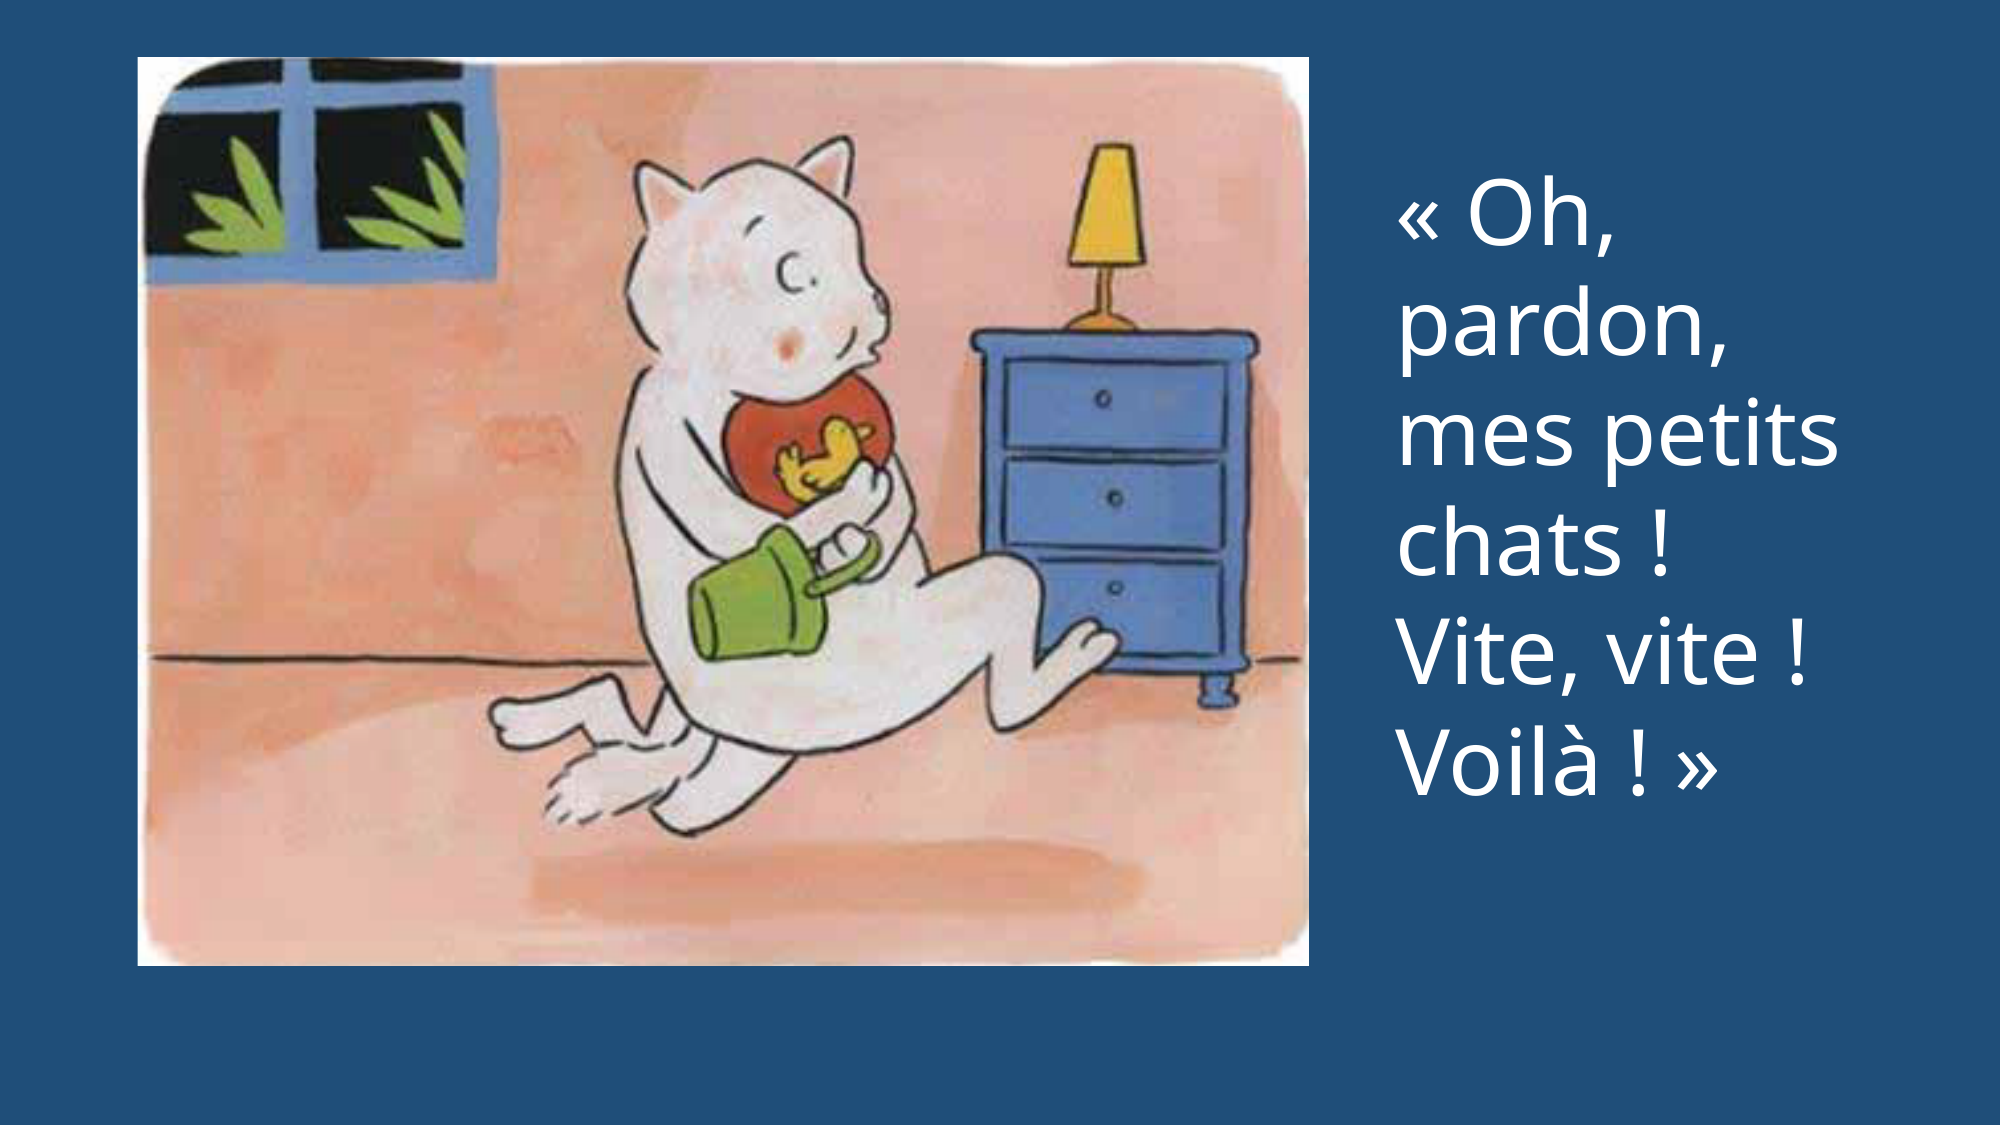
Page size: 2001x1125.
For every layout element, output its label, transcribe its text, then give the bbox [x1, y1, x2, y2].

picture [137, 57, 1309, 966]
text_box « Oh, pardon, mes petits chats ! Vite, vite ! Voilà ! » [1380, 101, 1877, 821]
